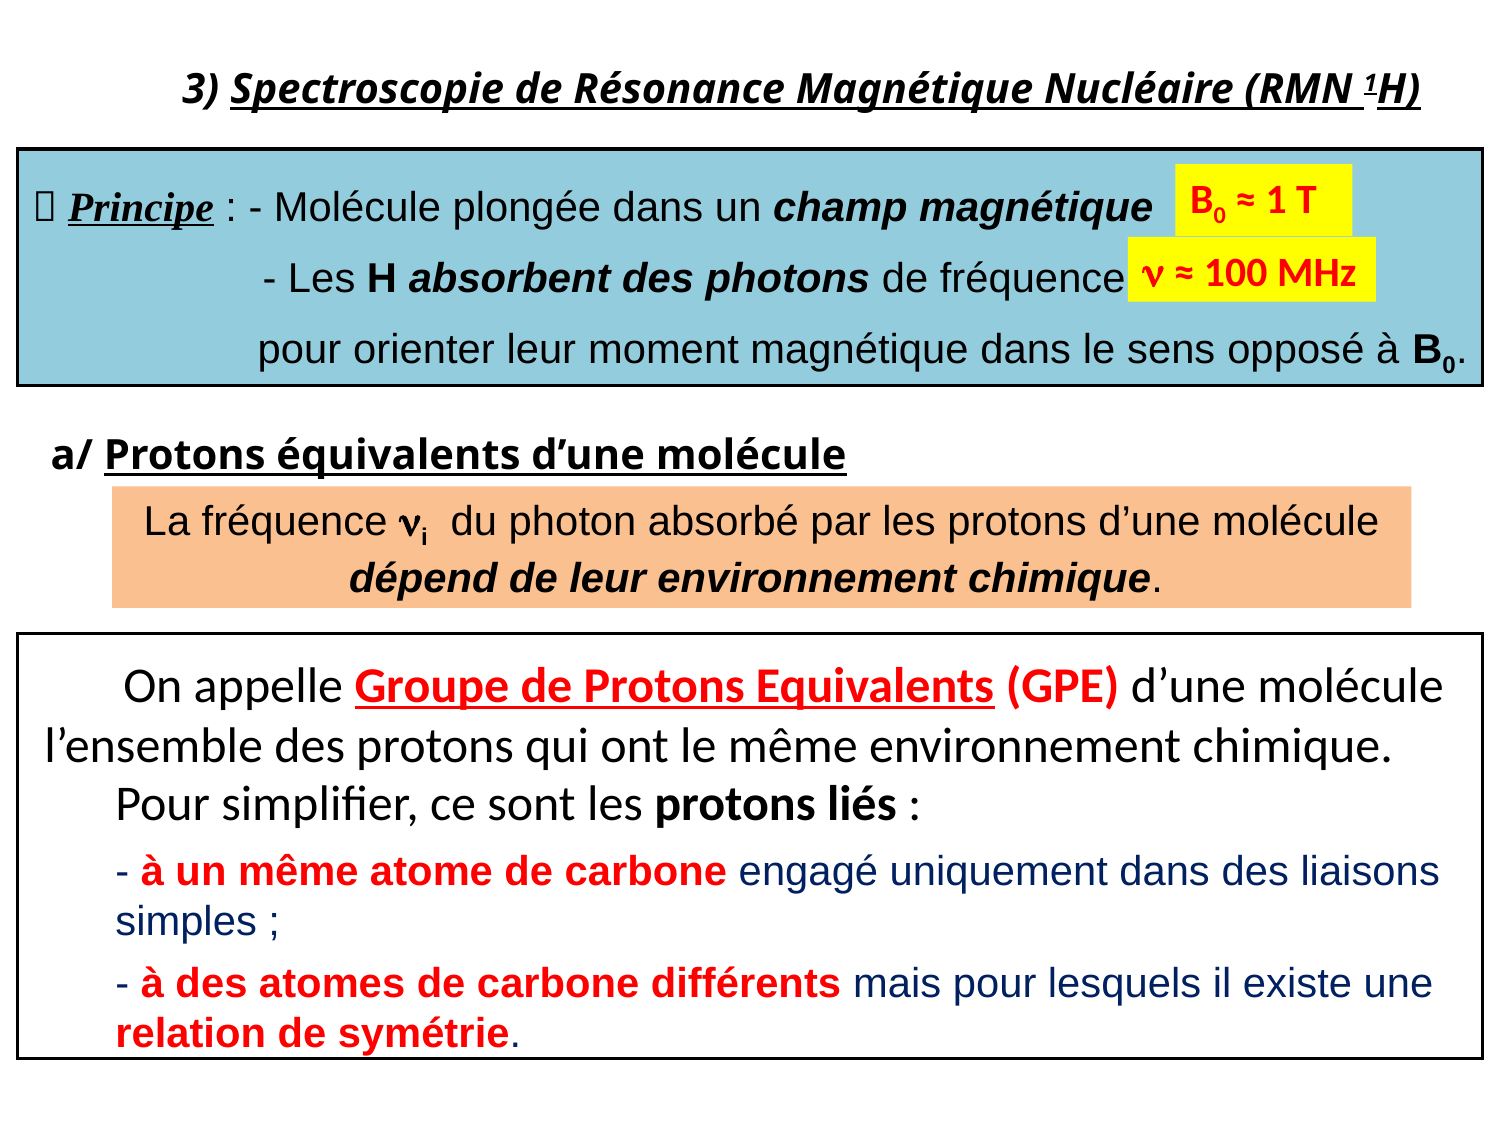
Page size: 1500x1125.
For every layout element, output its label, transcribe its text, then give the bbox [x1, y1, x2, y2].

text_box 3) Spectroscopie de Résonance Magnétique Nucléaire (RMN 1H) [167, 54, 1436, 120]
text_box Pour simplifier, ce sont les protons liés : - à un même atome de carbone engagé uniquement dans des liaisons simples ; - à des atomes de carbone différents mais pour lesquels il existe une relation de symétrie. [100, 763, 1500, 1059]
text_box a/ Protons équivalents d’une molécule [35, 420, 863, 486]
text_box [17, 633, 1483, 1059]
text_box On appelle Groupe de Protons Equivalents (GPE) d’une molécule l’ensemble des protons qui ont le même environnement chimique. [29, 645, 1471, 775]
text_box B0 ≈ 1 T [1175, 164, 1353, 236]
text_box  Principe : - Molécule plongée dans un champ magnétique - Les H absorbent des photons de fréquence pour orienter leur moment magnétique dans le sens opposé à B0. [17, 149, 1483, 386]
text_box La fréquence ni du photon absorbé par les protons d’une molécule dépend de leur environnement chimique. [112, 486, 1412, 608]
text_box n ≈ 100 MHz [1127, 236, 1376, 302]
